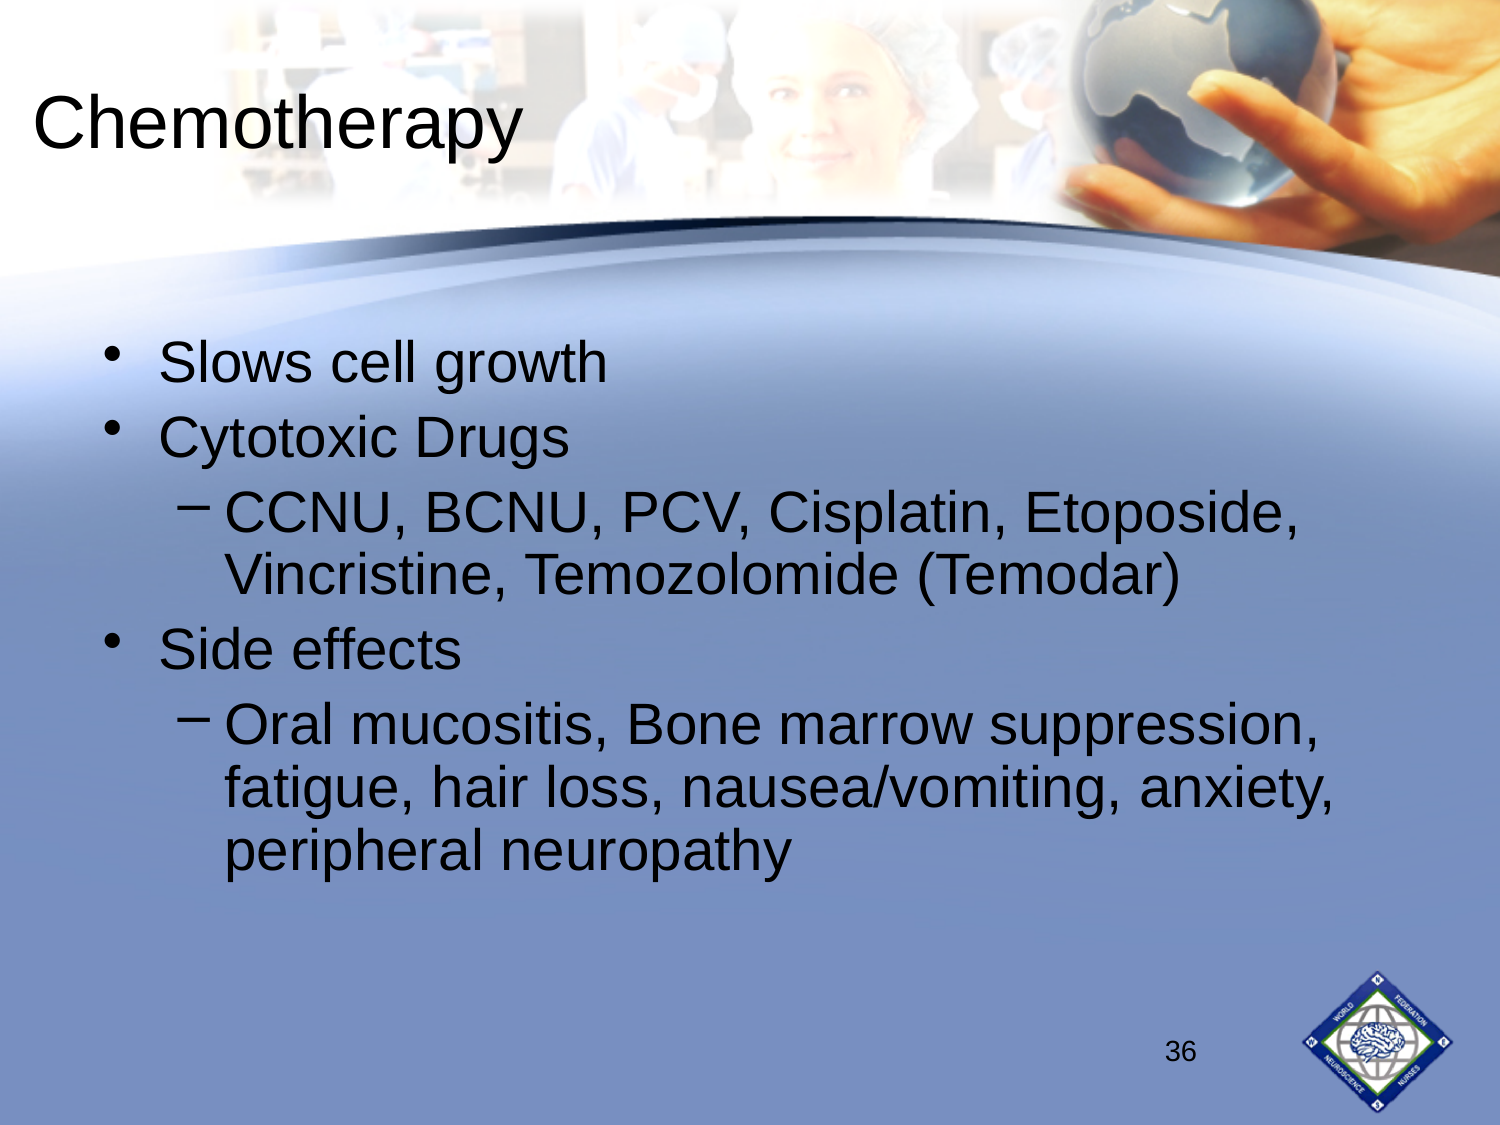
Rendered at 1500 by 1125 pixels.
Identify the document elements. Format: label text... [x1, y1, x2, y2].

slide_number 36 [1149, 1025, 1500, 1104]
picture [0, 0, 1500, 1125]
title Chemotherapy [17, 24, 1068, 213]
list Slows cell growth Cytotoxic Drugs CCNU, BCNU, PCV, Cisplatin, Etoposide, Vincristine, Temozolomide (Temodar) Side effects Oral mucositis, Bone marrow suppression, fatigue, hair loss, nausea/vomiting, anxiety, peripheral neuropathy [87, 324, 1438, 963]
